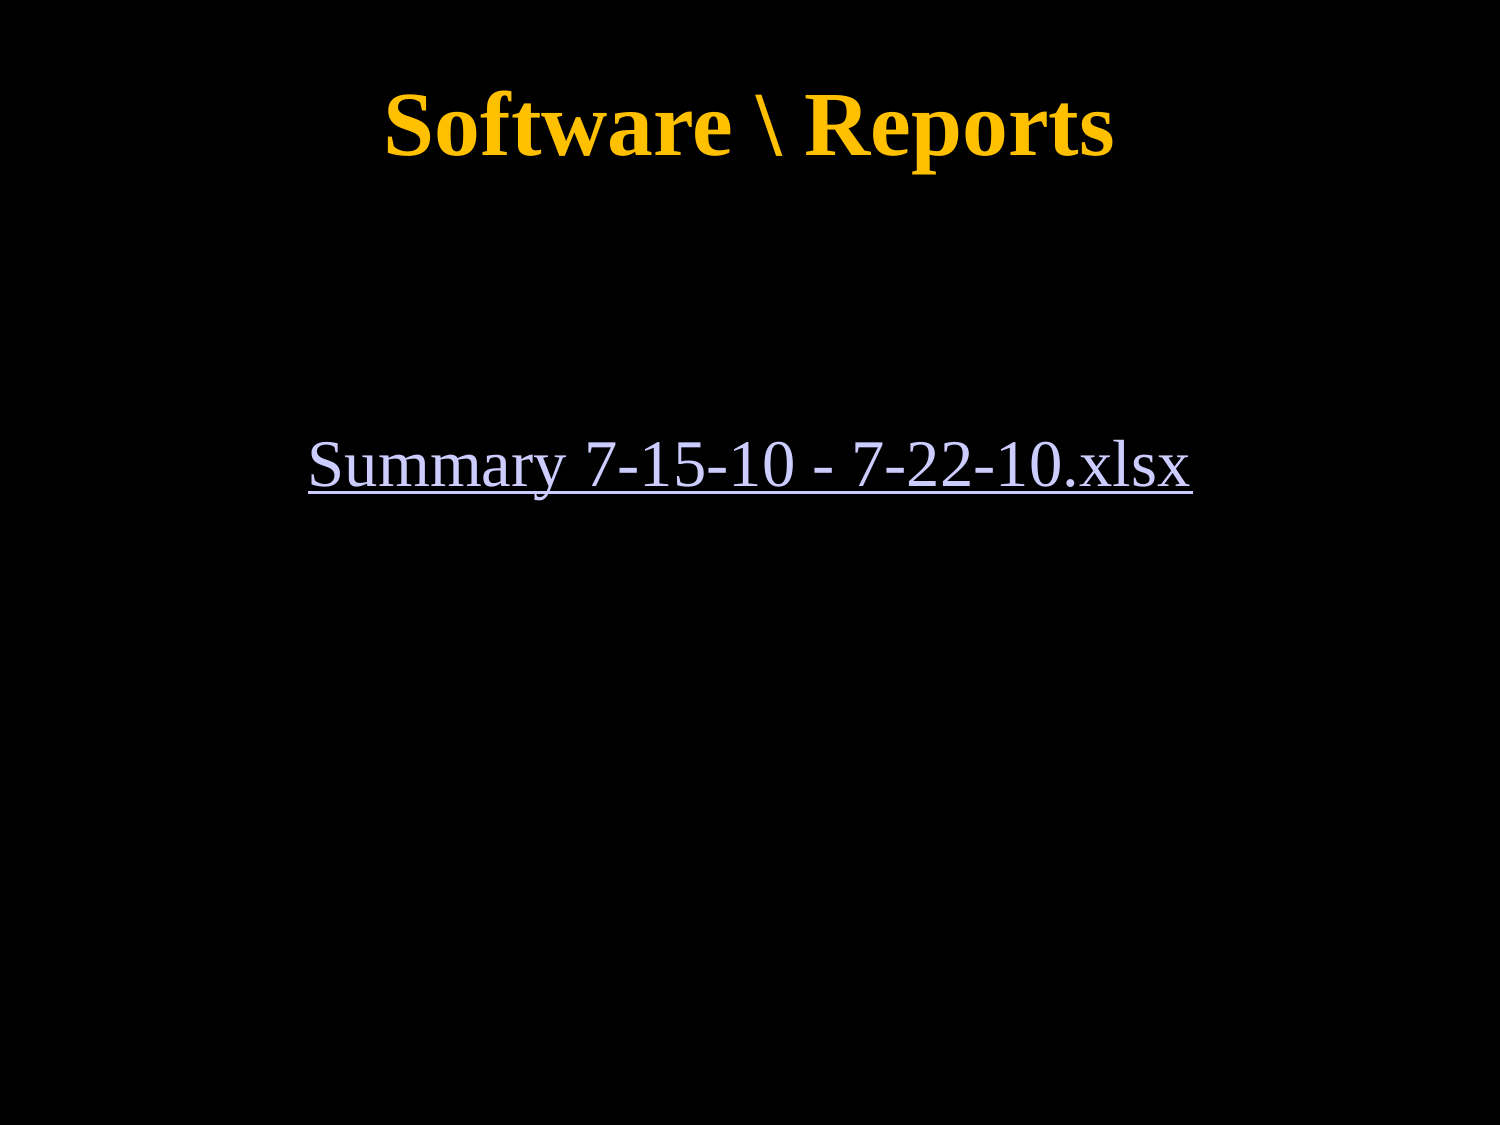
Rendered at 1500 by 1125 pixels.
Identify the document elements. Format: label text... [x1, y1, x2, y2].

title Software \ Reports [112, 49, 1388, 189]
subtitle Summary 7-15-10 - 7-22-10.xlsx [224, 412, 1276, 551]
